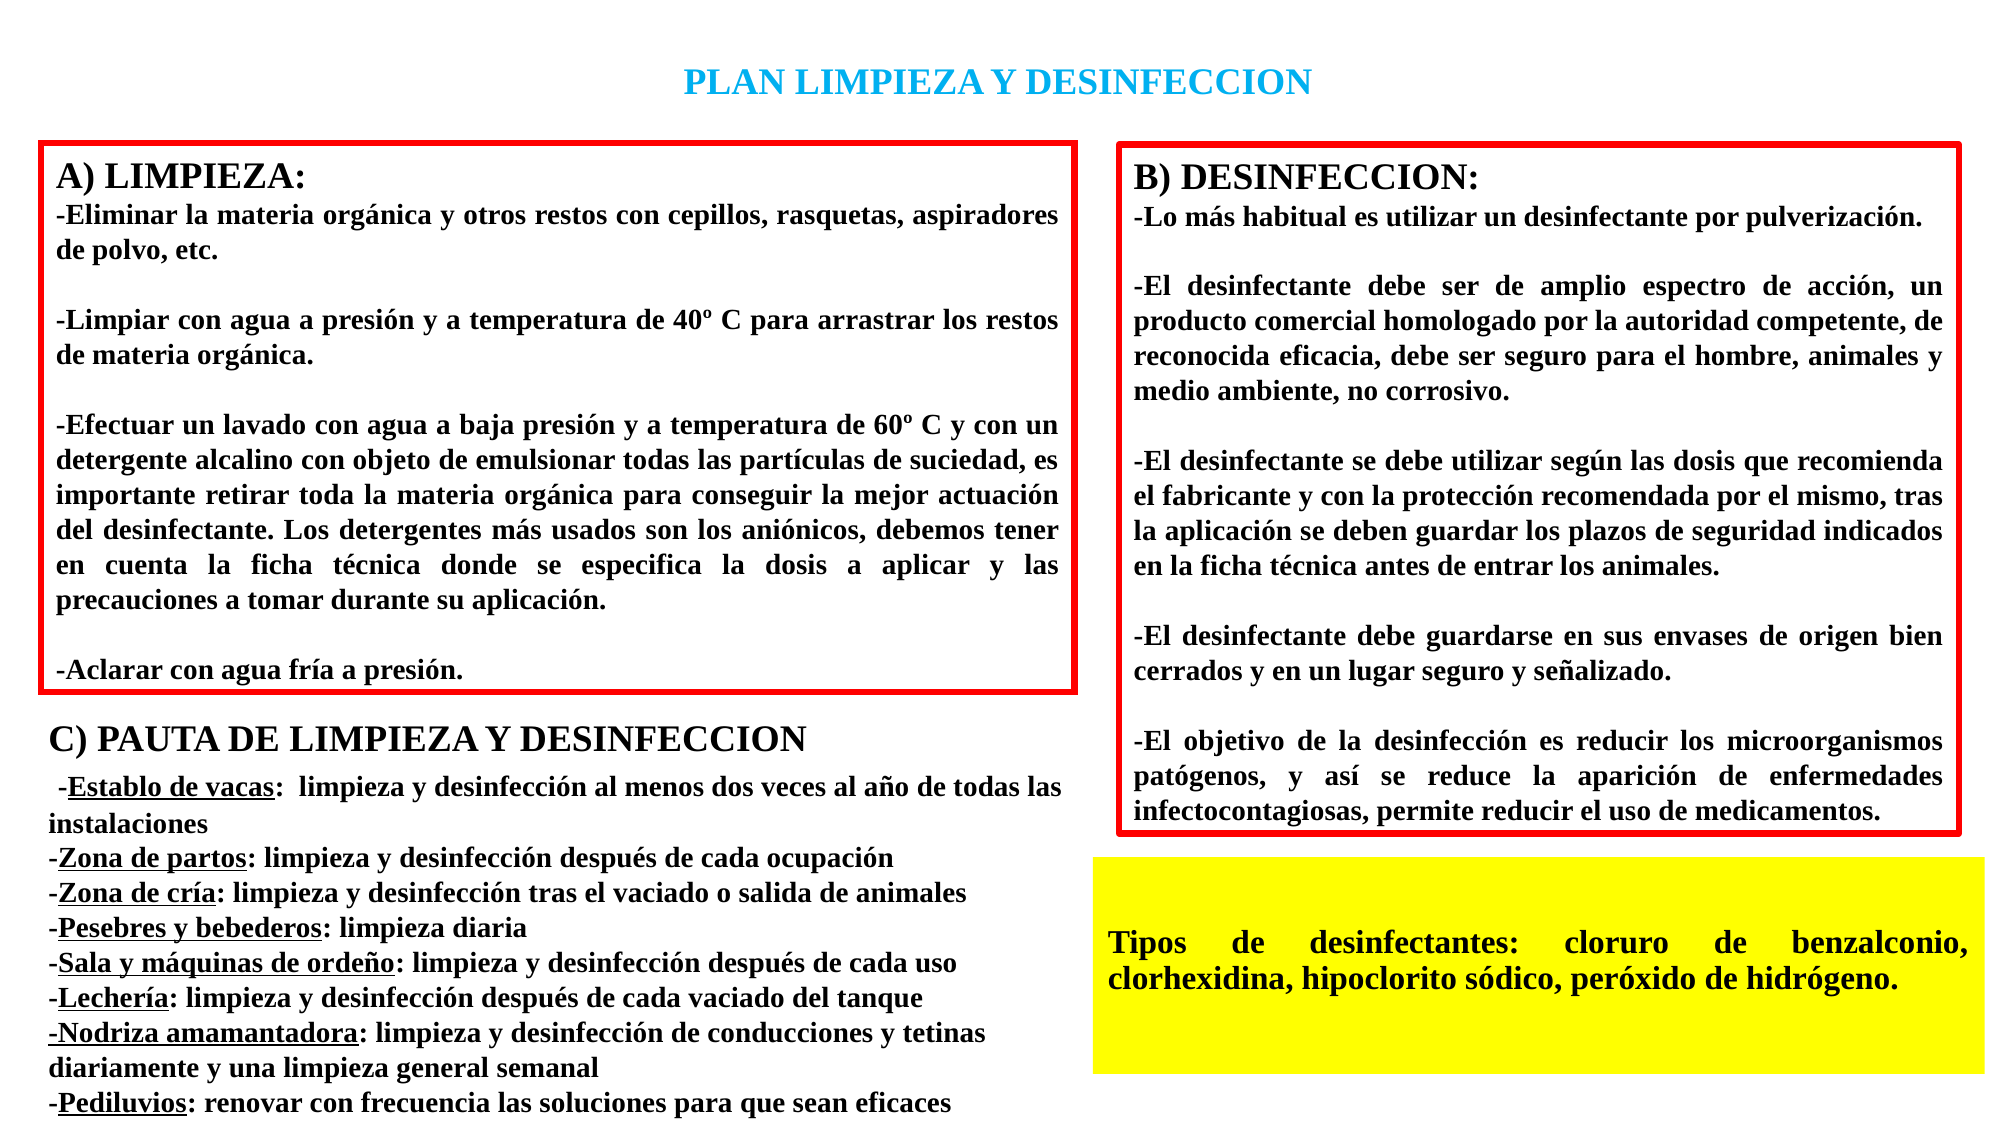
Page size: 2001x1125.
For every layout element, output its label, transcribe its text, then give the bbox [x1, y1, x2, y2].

text_box C) PAUTA DE LIMPIEZA Y DESINFECCION -Establo de vacas: limpieza y desinfección al menos dos veces al año de todas las instalaciones -Zona de partos: limpieza y desinfección después de cada ocupación -Zona de cría: limpieza y desinfección tras el vaciado o salida de animales -Pesebres y bebederos: limpieza diaria -Sala y máquinas de ordeño: limpieza y desinfección después de cada uso -Lechería: limpieza y desinfección después de cada vaciado del tanque -Nodriza amamantadora: limpieza y desinfección de conducciones y tetinas diariamente y una limpieza general semanal -Pediluvios: renovar con frecuencia las soluciones para que sean eficaces [33, 706, 1096, 1125]
list Tipos de desinfectantes: cloruro de benzalconio, clorhexidina, hipoclorito sódico, peróxido de hidrógeno. [1096, 856, 1985, 1075]
text_box A) LIMPIEZA: -Eliminar la materia orgánica y otros restos con cepillos, rasquetas, aspiradores de polvo, etc. -Limpiar con agua a presión y a temperatura de 40º C para arrastrar los restos de materia orgánica. -Efectuar un lavado con agua a baja presión y a temperatura de 60º C y con un detergente alcalino con objeto de emulsionar todas las partículas de suciedad, es importante retirar toda la materia orgánica para conseguir la mejor actuación del desinfectante. Los detergentes más usados son los aniónicos, debemos tener en cuenta la ficha técnica donde se especifica la dosis a aplicar y las precauciones a tomar durante su aplicación. -Aclarar con agua fría a presión. [41, 143, 1075, 693]
title PLAN LIMPIEZA Y DESINFECCION [135, 35, 1861, 129]
text_box B) DESINFECCION: -Lo más habitual es utilizar un desinfectante por pulverización. -El desinfectante debe ser de amplio espectro de acción, un producto comercial homologado por la autoridad competente, de reconocida eficacia, debe ser seguro para el hombre, animales y medio ambiente, no corrosivo. -El desinfectante se debe utilizar según las dosis que recomienda el fabricante y con la protección recomendada por el mismo, tras la aplicación se deben guardar los plazos de seguridad indicados en la ficha técnica antes de entrar los animales. -El desinfectante debe guardarse en sus envases de origen bien cerrados y en un lugar seguro y señalizado. -El objetivo de la desinfección es reducir los microorganismos patógenos, y así se reduce la aparición de enfermedades infectocontagiosas, permite reducir el uso de medicamentos. [1119, 144, 1959, 834]
